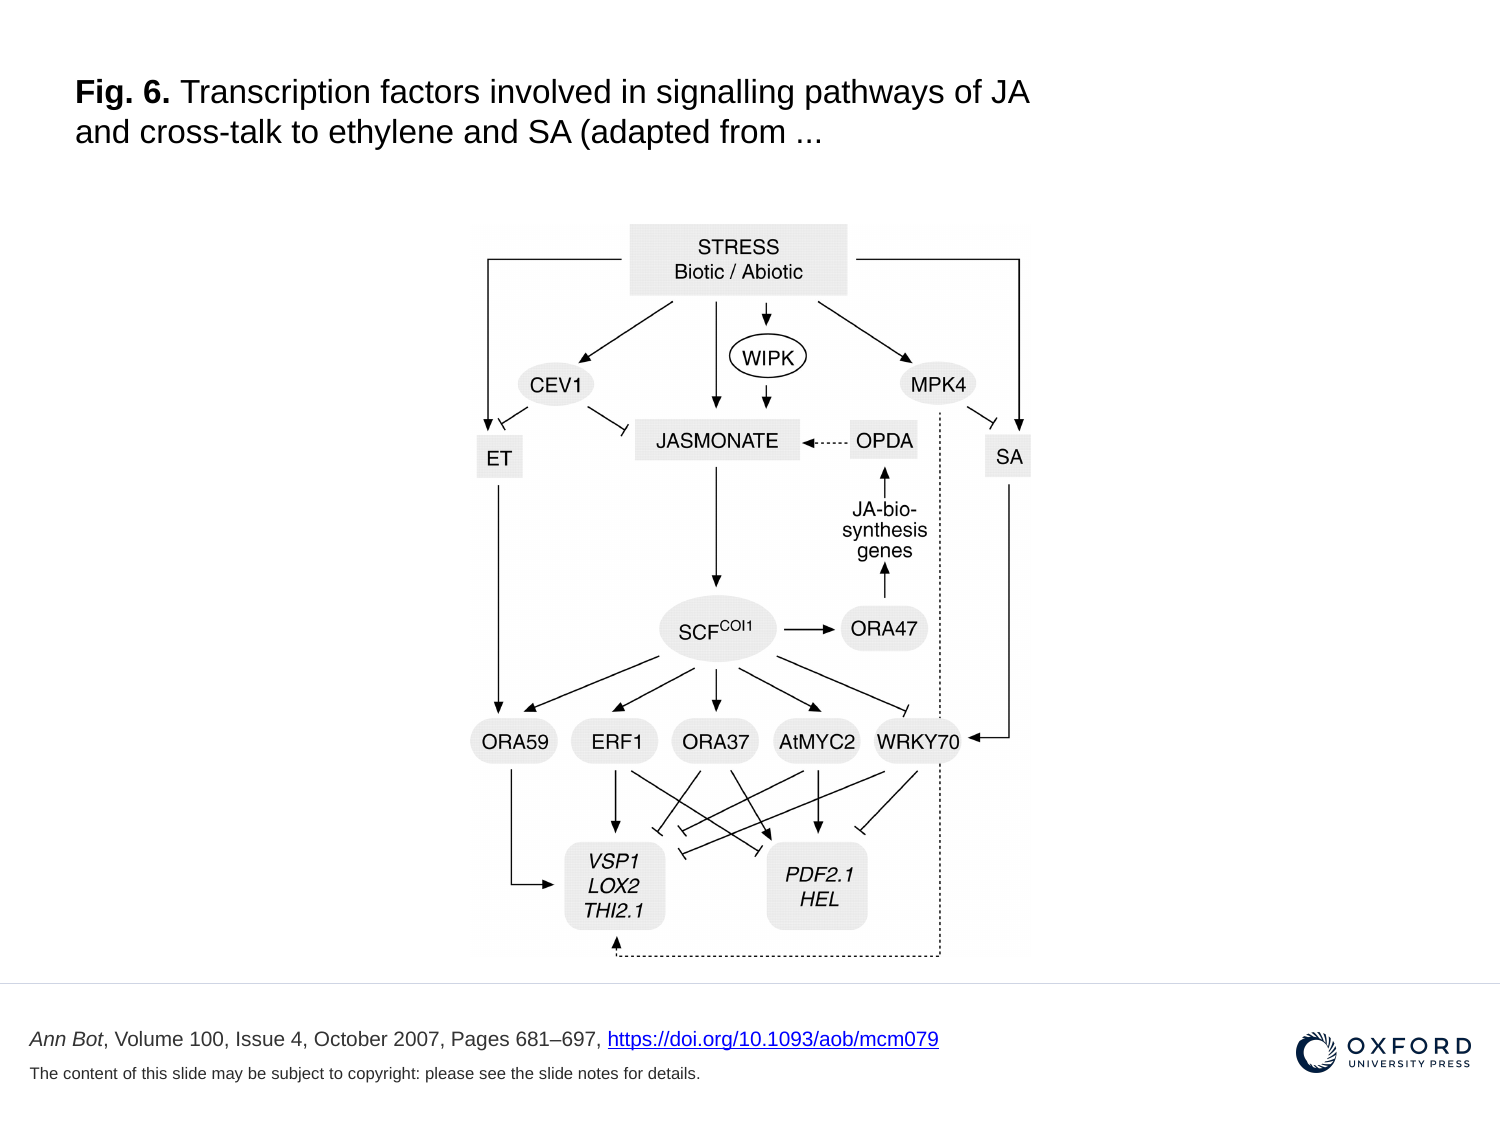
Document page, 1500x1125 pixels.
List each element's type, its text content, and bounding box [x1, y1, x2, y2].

picture [1296, 1032, 1471, 1073]
title Fig. 6. Transcription factors involved in signalling pathways of JA and cross-talk to ethylene and SA (adapted from ... [75, 69, 1078, 171]
footer Ann Bot, Volume 100, Issue 4, October 2007, Pages 681–697, https://doi.org/10.1093/aob/mcm079 The content of this slide may be subject to copyright: please see the slide notes for details. [0, 983, 1260, 1125]
picture [470, 224, 1031, 957]
